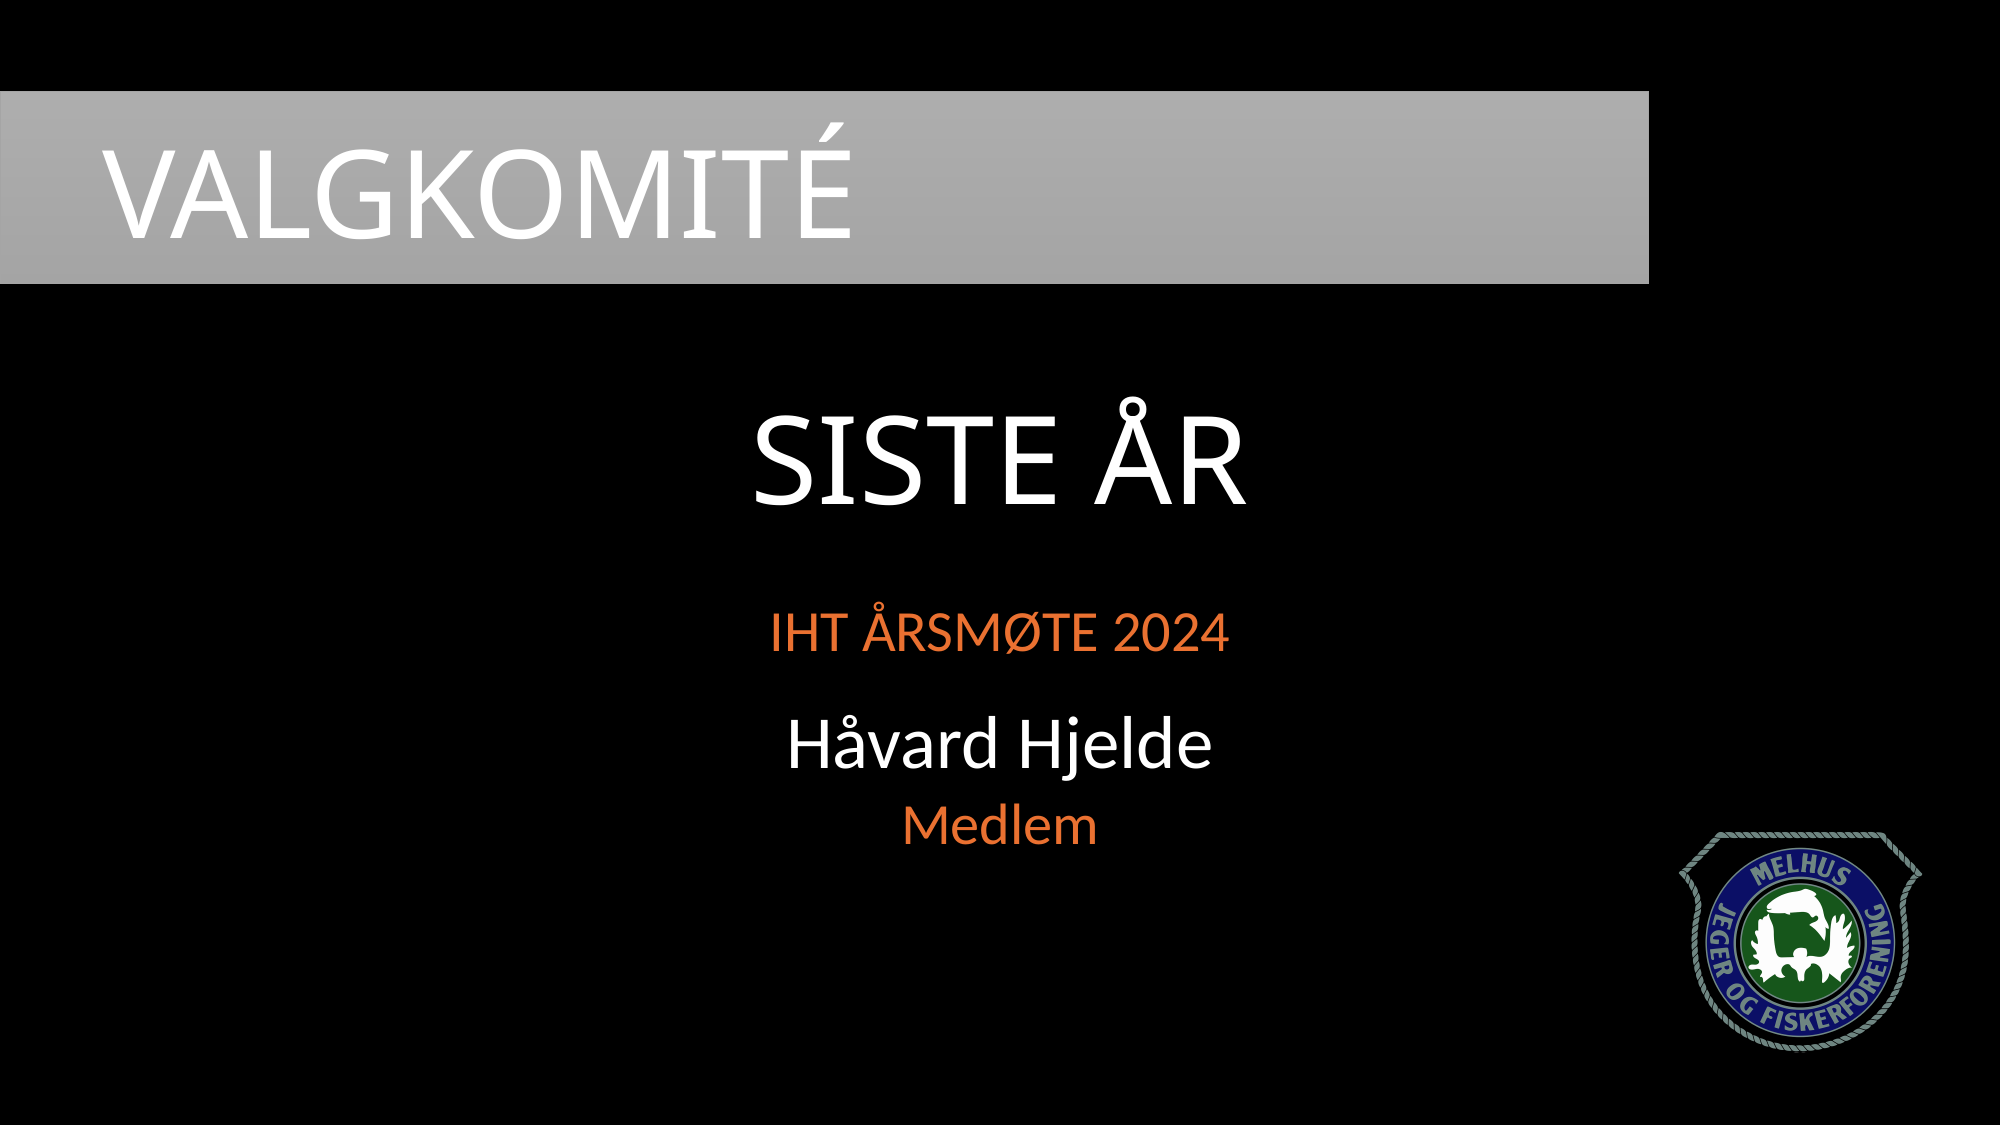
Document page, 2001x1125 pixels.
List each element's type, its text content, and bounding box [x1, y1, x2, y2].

title SISTE ÅR [0, 391, 2000, 539]
subtitle Håvard Hjelde [0, 696, 2000, 1034]
picture [1678, 828, 1923, 1054]
text_box VALGKOMITÉ [19, 125, 940, 273]
text_box Medlem [769, 778, 1231, 864]
text_box IHT ÅRSMØTE 2024 [0, 586, 2000, 671]
text_box [0, 91, 1649, 284]
